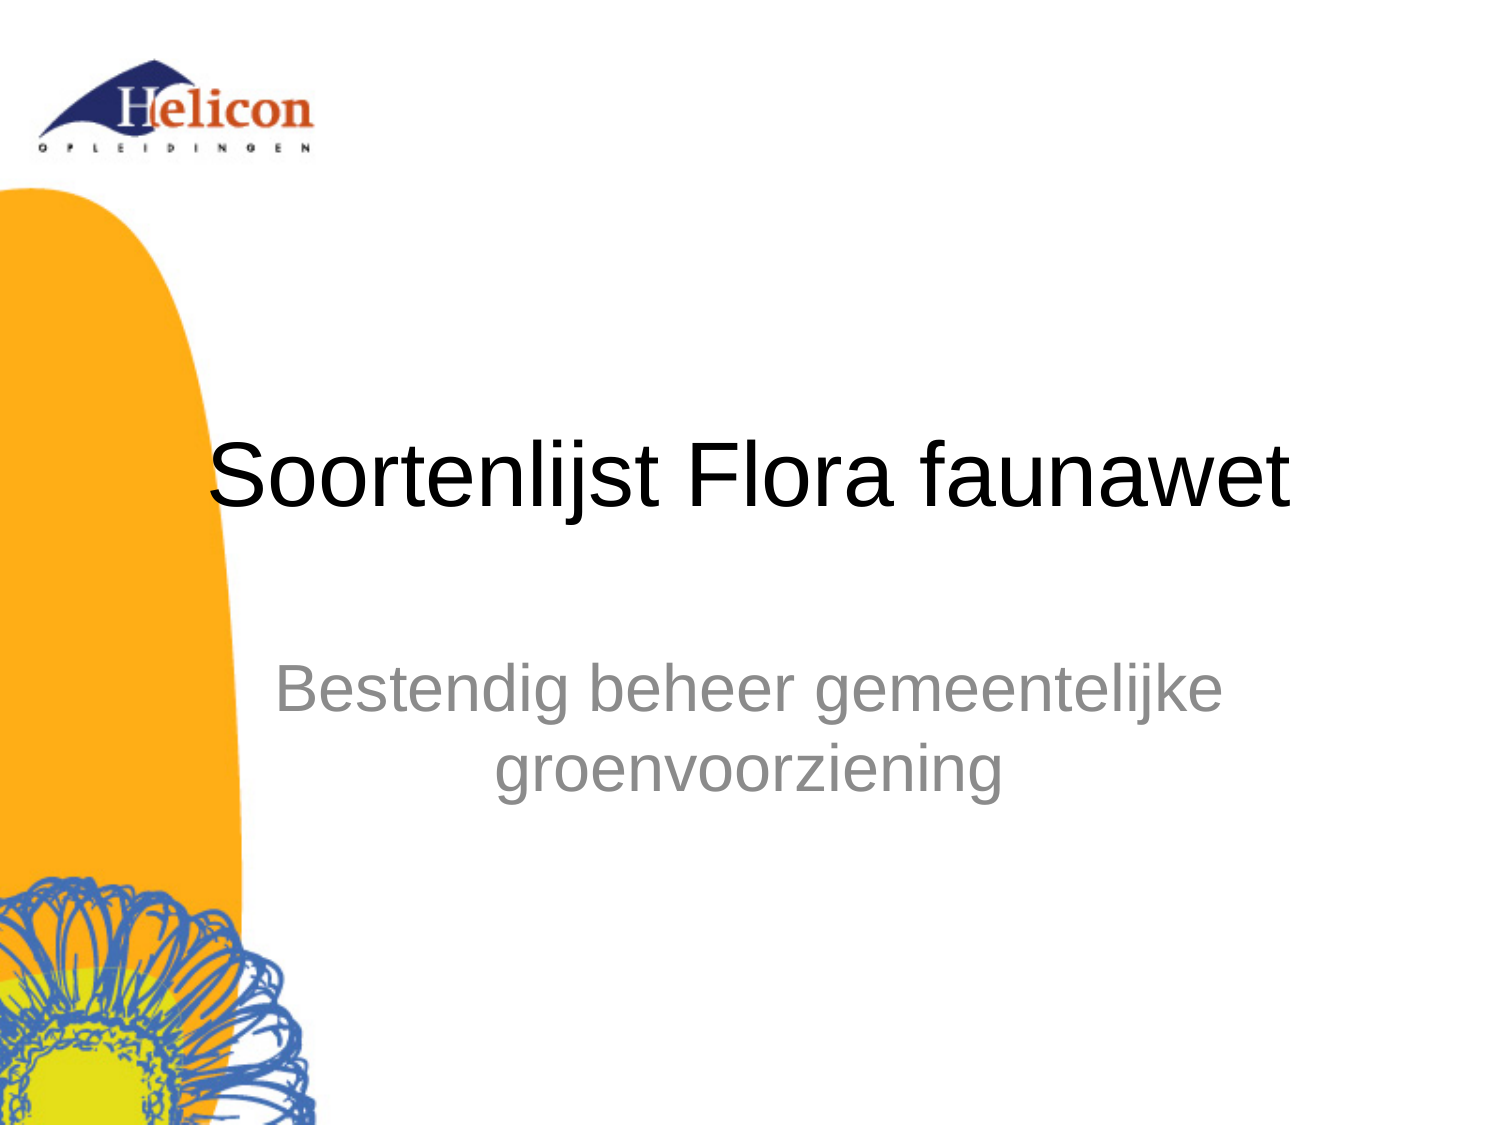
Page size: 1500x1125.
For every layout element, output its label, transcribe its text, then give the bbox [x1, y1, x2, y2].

title Soortenlijst Flora faunawet [112, 349, 1388, 591]
subtitle Bestendig beheer gemeentelijke groenvoorziening [225, 637, 1275, 925]
picture [0, 0, 1500, 1125]
